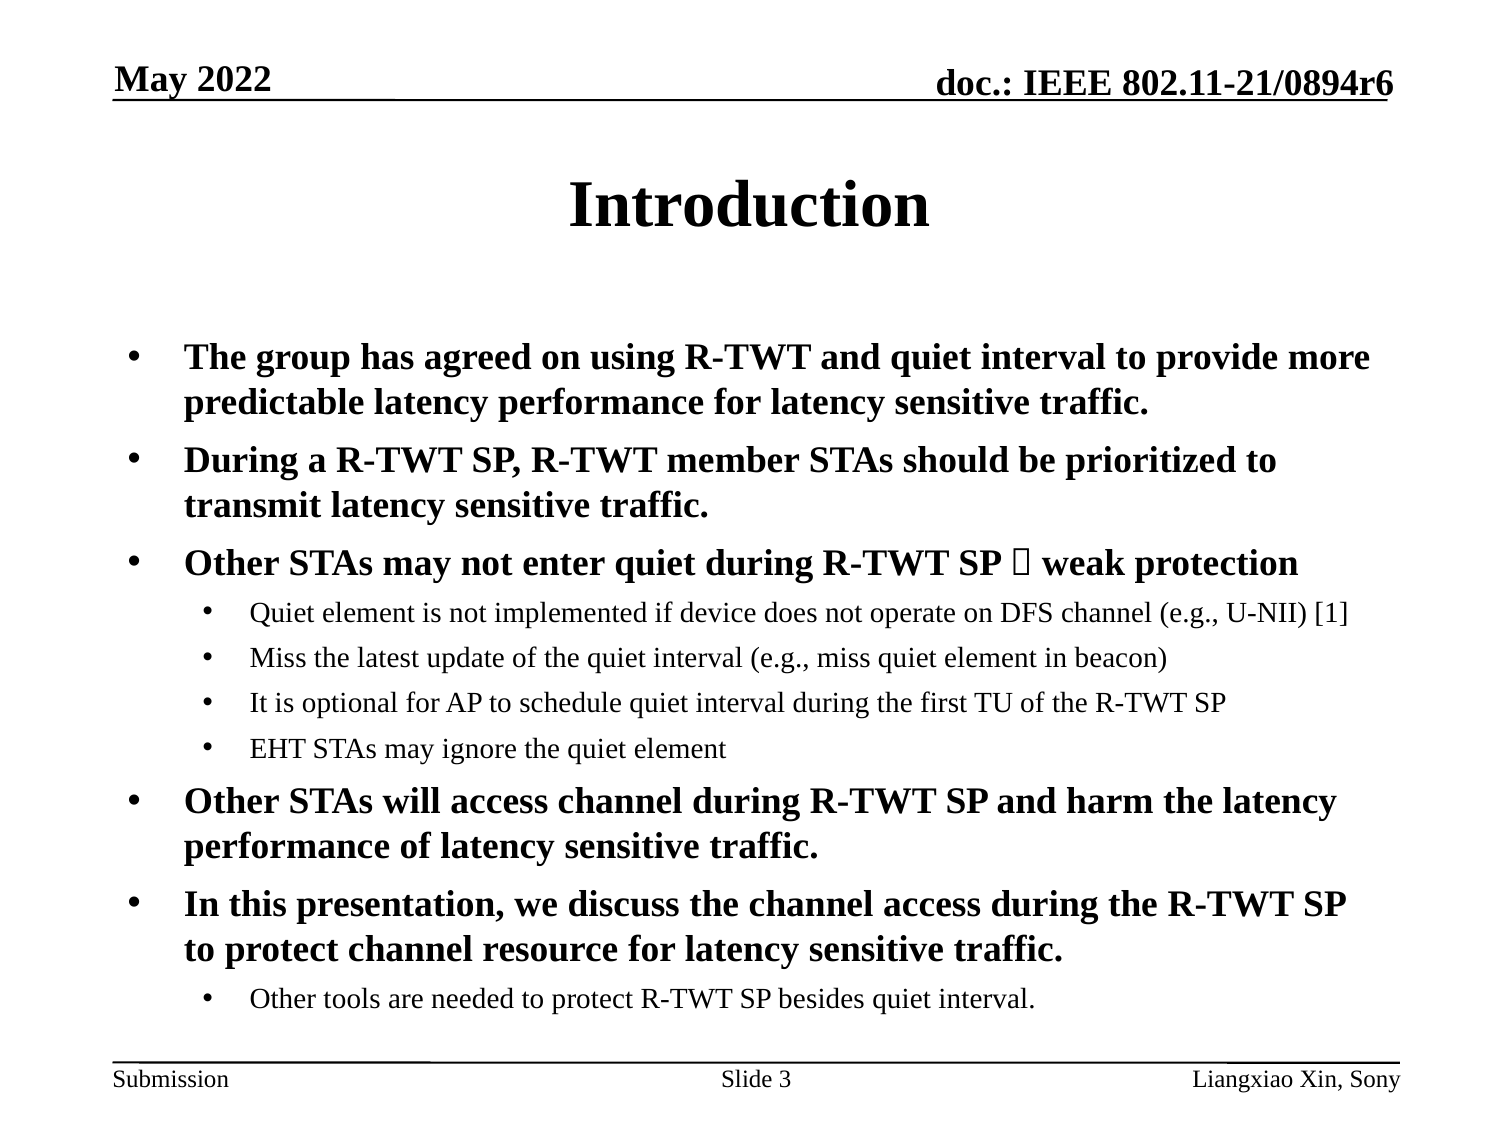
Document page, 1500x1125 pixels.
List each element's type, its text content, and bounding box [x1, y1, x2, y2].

title Introduction [112, 112, 1388, 288]
list The group has agreed on using R-TWT and quiet interval to provide more predictable latency performance for latency sensitive traffic. During a R-TWT SP, R-TWT member STAs should be prioritized to transmit latency sensitive traffic. Other STAs may not enter quiet during R-TWT SP  weak protection Quiet element is not implemented if device does not operate on DFS channel (e.g., U-NII) [1] Miss the latest update of the quiet interval (e.g., miss quiet element in beacon) It is optional for AP to schedule quiet interval during the first TU of the R-TWT SP EHT STAs may ignore the quiet element Other STAs will access channel during R-TWT SP and harm the latency performance of latency sensitive traffic. In this presentation, we discuss the channel access during the R-TWT SP to protect channel resource for latency sensitive traffic. Other tools are needed to protect R-TWT SP besides quiet interval. [112, 324, 1388, 1000]
footer Liangxiao Xin, Sony [878, 1061, 1402, 1093]
slide_number Slide 3 [712, 1061, 800, 1123]
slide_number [114, 54, 423, 100]
